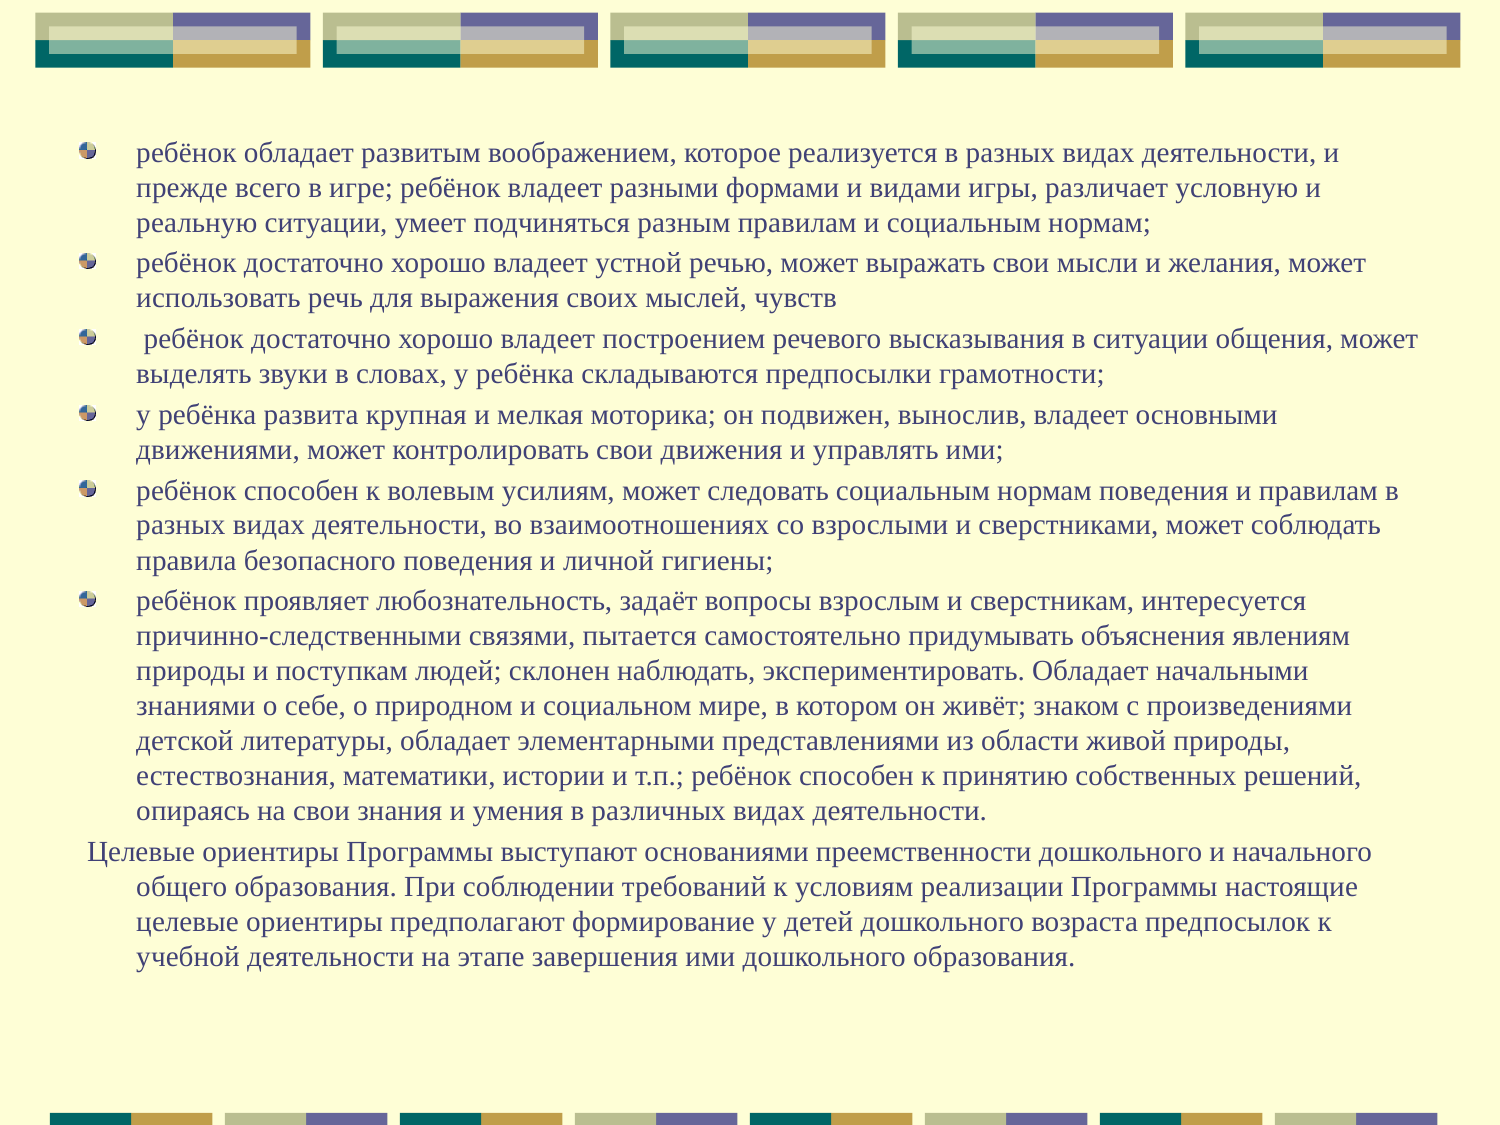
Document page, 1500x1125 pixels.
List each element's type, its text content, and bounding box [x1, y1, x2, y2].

list ребёнок обладает развитым воображением, которое реализуется в разных видах деятельности, и прежде всего в игре; ребёнок владеет разными формами и видами игры, различает условную и реальную ситуации, умеет подчиняться разным правилам и социальным нормам; ребёнок достаточно хорошо владеет устной речью, может выражать свои мысли и желания, может использовать речь для выражения своих мыслей, чувств ребёнок достаточно хорошо владеет построением речевого высказывания в ситуации общения, может выделять звуки в словах, у ребёнка складываются предпосылки грамотности; у ребёнка развита крупная и мелкая моторика; он подвижен, вынослив, владеет основными движениями, может контролировать свои движения и управлять ими; ребёнок способен к волевым усилиям, может следовать социальным нормам поведения и правилам в разных видах деятельности, во взаимоотношениях со взрослыми и сверстниками, может соблюдать правила безопасного поведения и личной гигиены; ребёнок проявляет любознательность, задаёт вопросы взрослым и сверстникам, интересуется причинно-следственными связями, пытается самостоятельно придумывать объяснения явлениям природы и поступкам людей; склонен наблюдать, экспериментировать. Обладает начальными знаниями о себе, о природном и социальном мире, в котором он живёт; знаком с произведениями детской литературы, обладает элементарными представлениями из области живой природы, естествознания, математики, истории и т.п.; ребёнок способен к принятию собственных решений, опираясь на свои знания и умения в различных видах деятельности. Целевые ориентиры Программы выступают основаниями преемственности дошкольного и начального общего образования. При соблюдении требований к условиям реализации Программы настоящие целевые ориентиры предполагают формирование у детей дошкольного возраста предпосылок к учебной деятельности на этапе завершения ими дошкольного образования. [64, 125, 1436, 1048]
picture [79, 480, 96, 497]
picture [79, 591, 96, 607]
picture [79, 329, 96, 345]
picture [79, 405, 96, 421]
picture [79, 142, 96, 159]
picture [79, 253, 96, 269]
